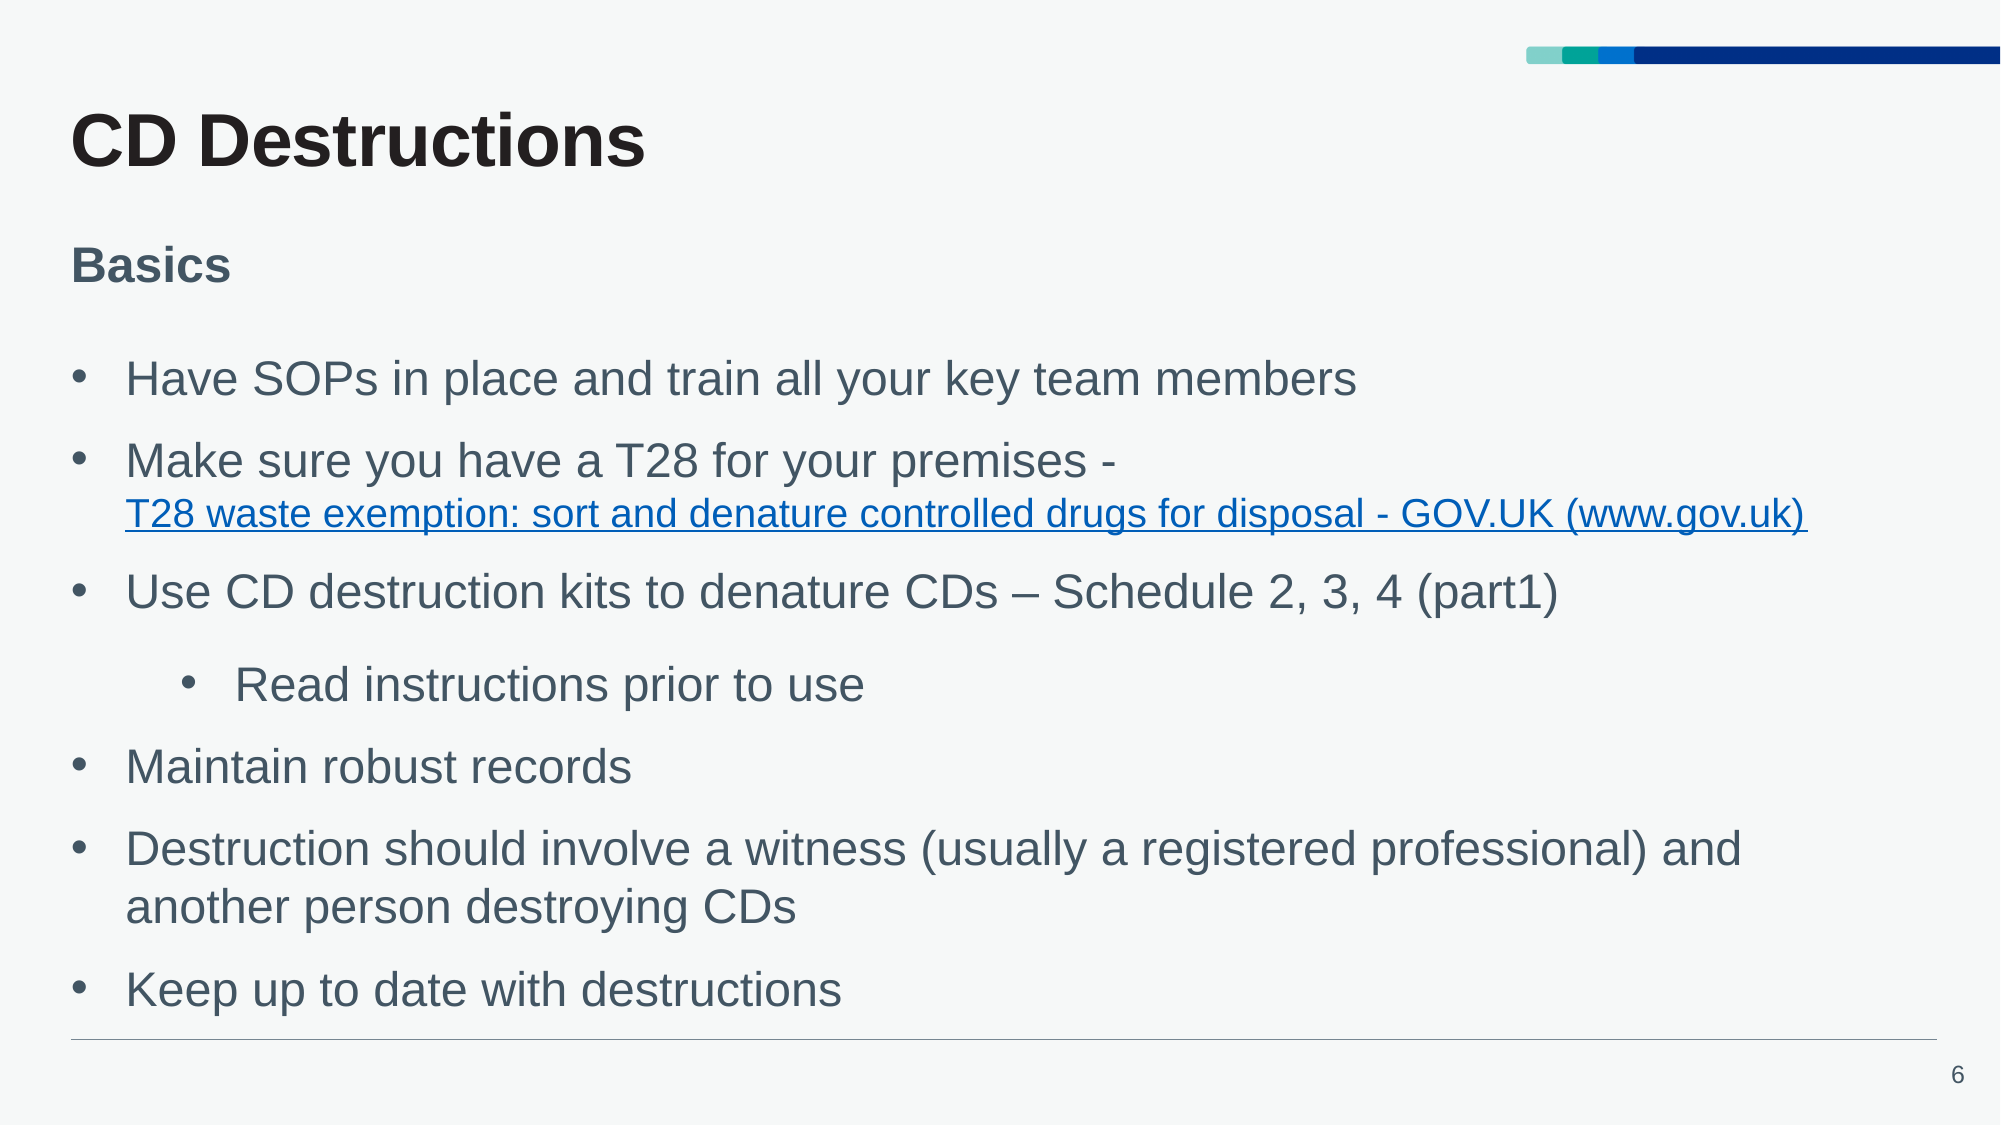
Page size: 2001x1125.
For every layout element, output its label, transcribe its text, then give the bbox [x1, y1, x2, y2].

list Basics [70, 232, 1878, 328]
picture [1513, 41, 2001, 71]
list Have SOPs in place and train all your key team members Make sure you have a T28 for your premises - T28 waste exemption: sort and denature controlled drugs for disposal - GOV.UK (www.gov.uk) Use CD destruction kits to denature CDs – Schedule 2, 3, 4 (part1) Read instructions prior to use Maintain robust records Destruction should involve a witness (usually a registered professional) and another person destroying CDs Keep up to date with destructions [70, 346, 1890, 1022]
title CD Destructions [70, 70, 1942, 213]
